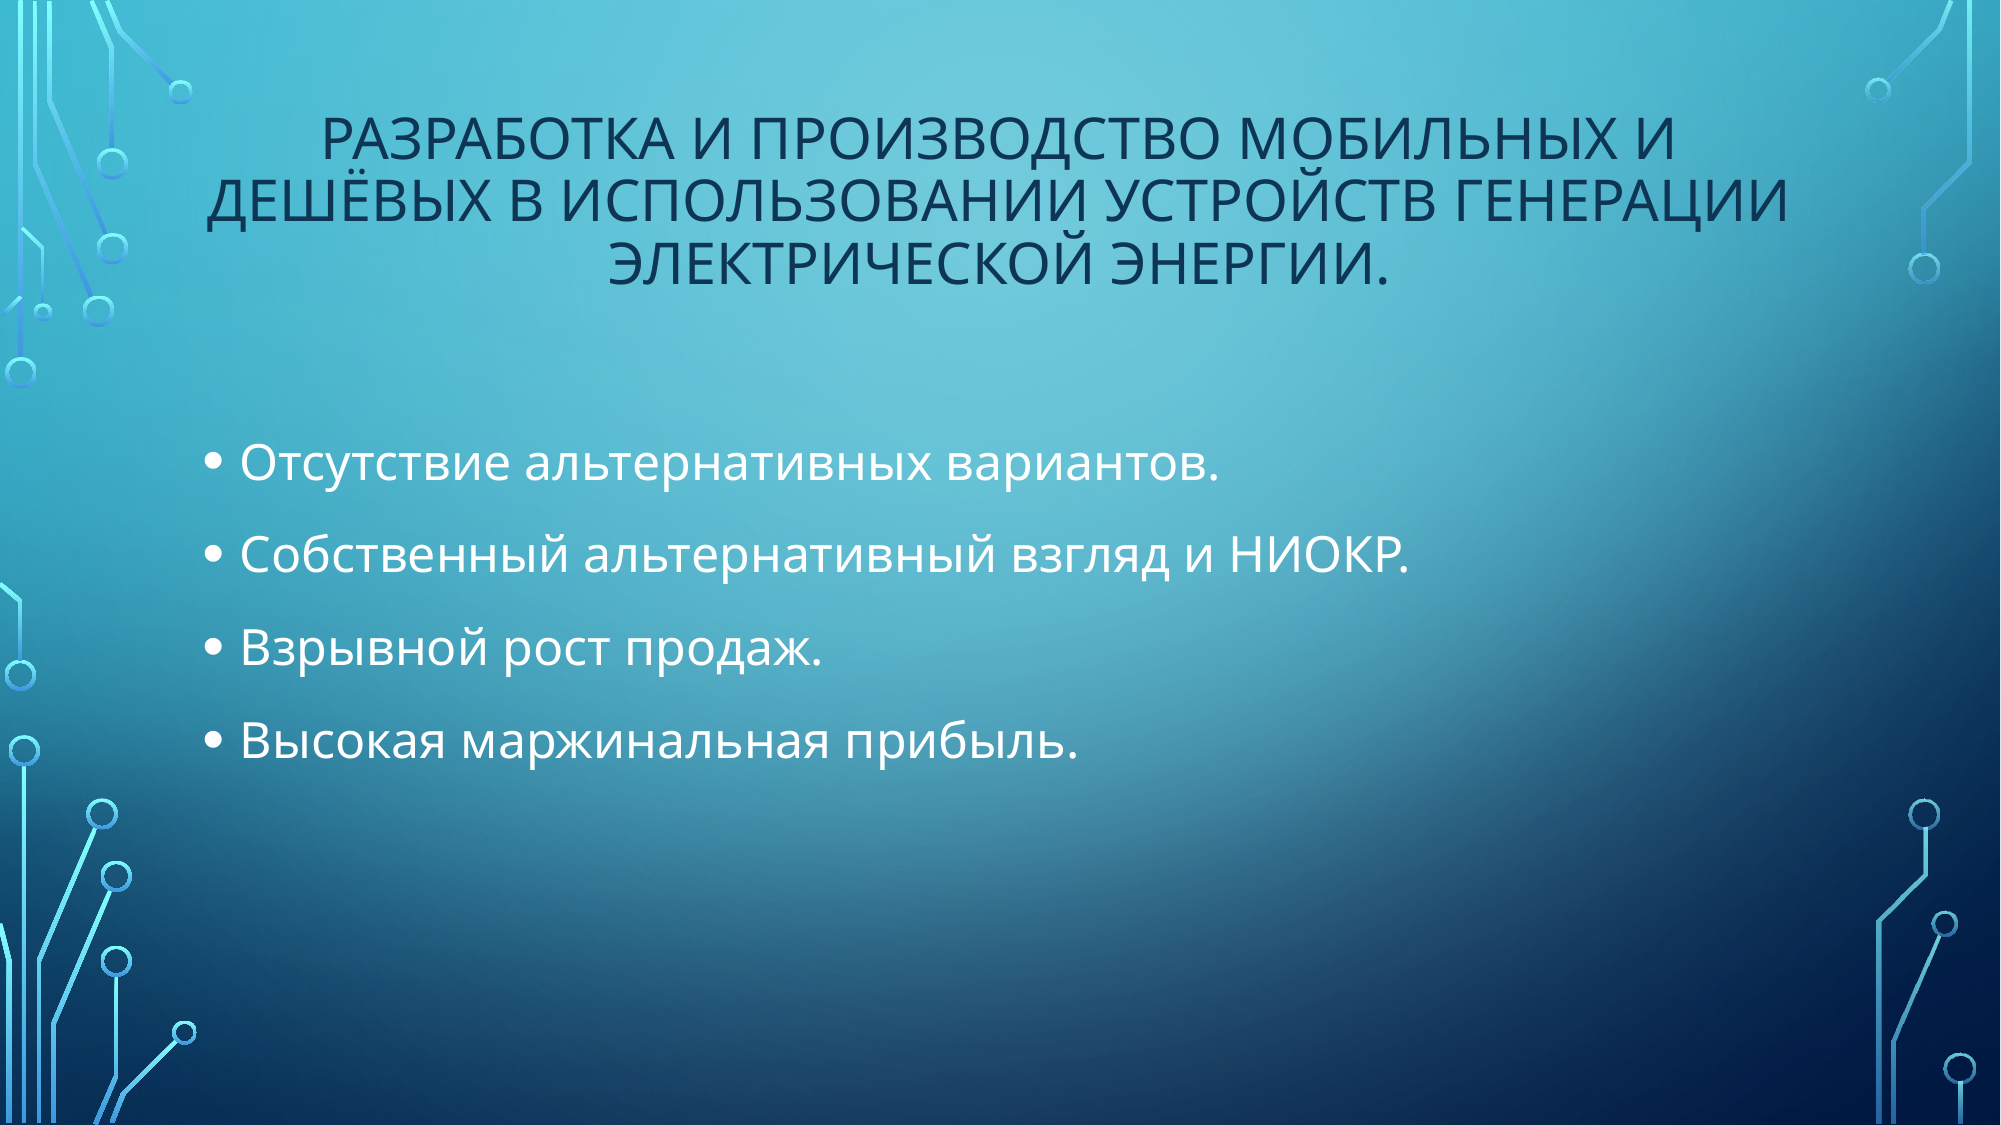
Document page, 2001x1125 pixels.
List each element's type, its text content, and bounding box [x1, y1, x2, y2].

list Отсутствие альтернативных вариантов. Собственный альтернативный взгляд и НИОКР. Взрывной рост продаж. Высокая маржинальная прибыль. [187, 410, 1813, 950]
title Разработка и производство мобильных и дешёвых в использовании устройств генерации электрической энергии. [187, 101, 1813, 375]
